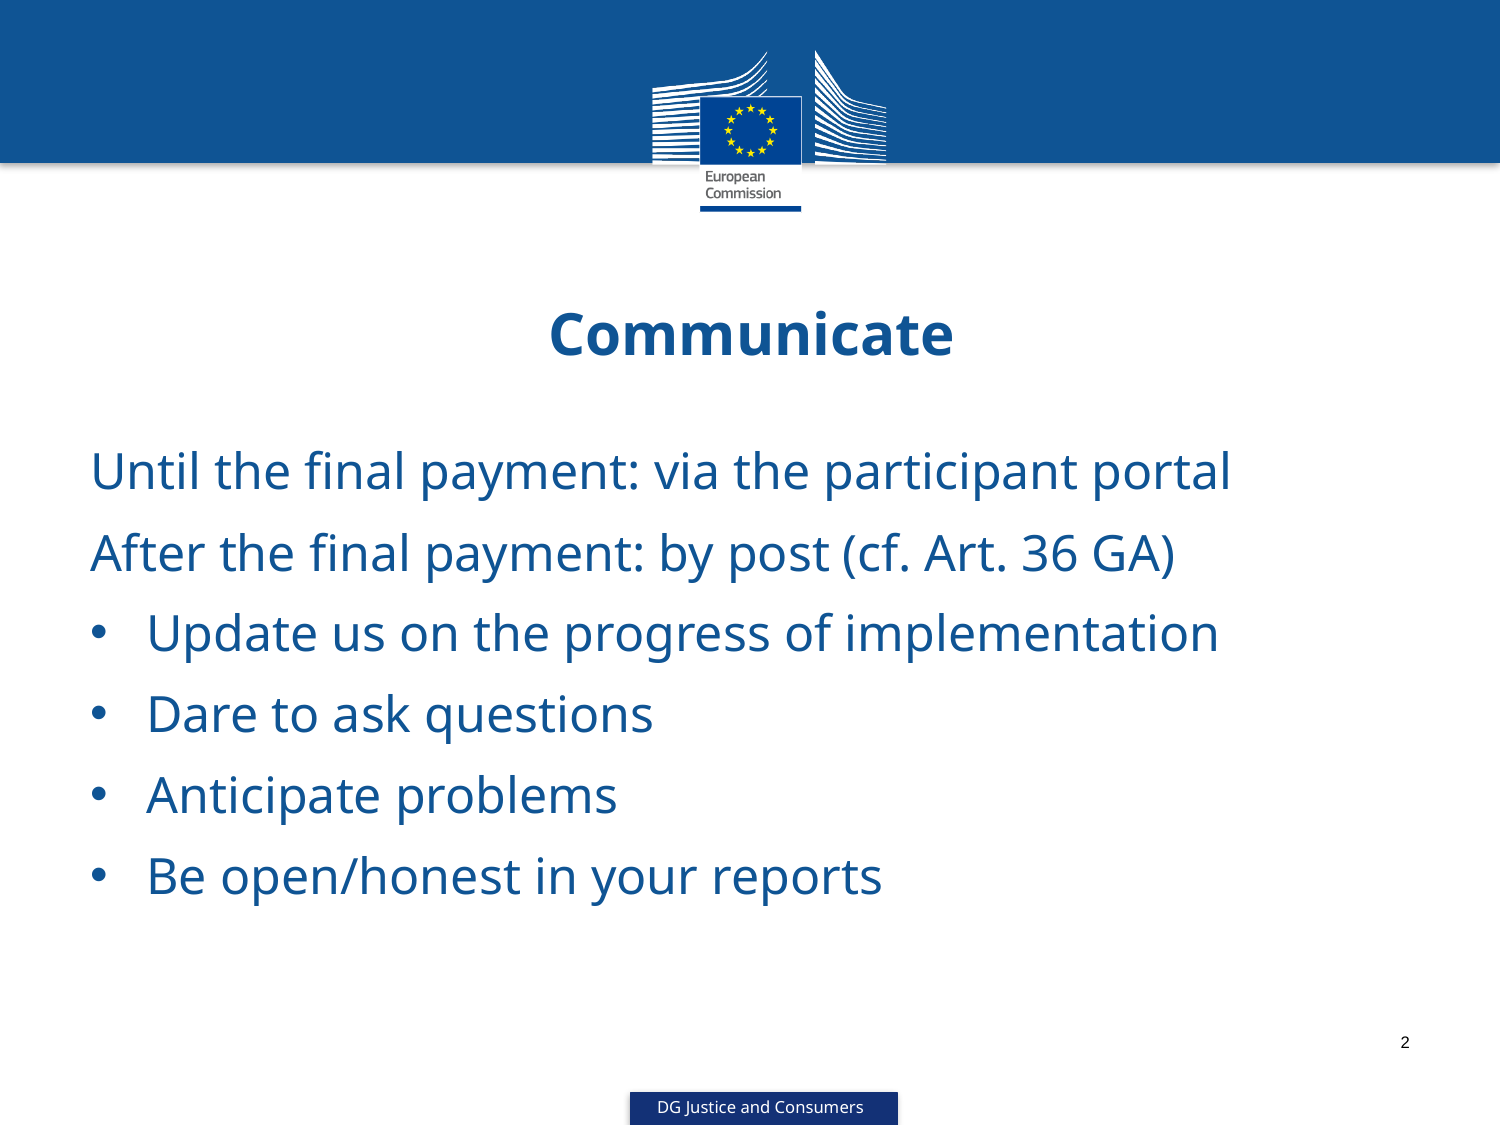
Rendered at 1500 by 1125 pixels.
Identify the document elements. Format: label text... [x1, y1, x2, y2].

list Until the final payment: via the participant portal After the final payment: by post (cf. Art. 36 GA) Update us on the progress of implementation Dare to ask questions Anticipate problems Be open/honest in your reports [74, 432, 1426, 752]
title Communicate [76, 255, 1428, 410]
slide_number 2 [1074, 1024, 1426, 1103]
